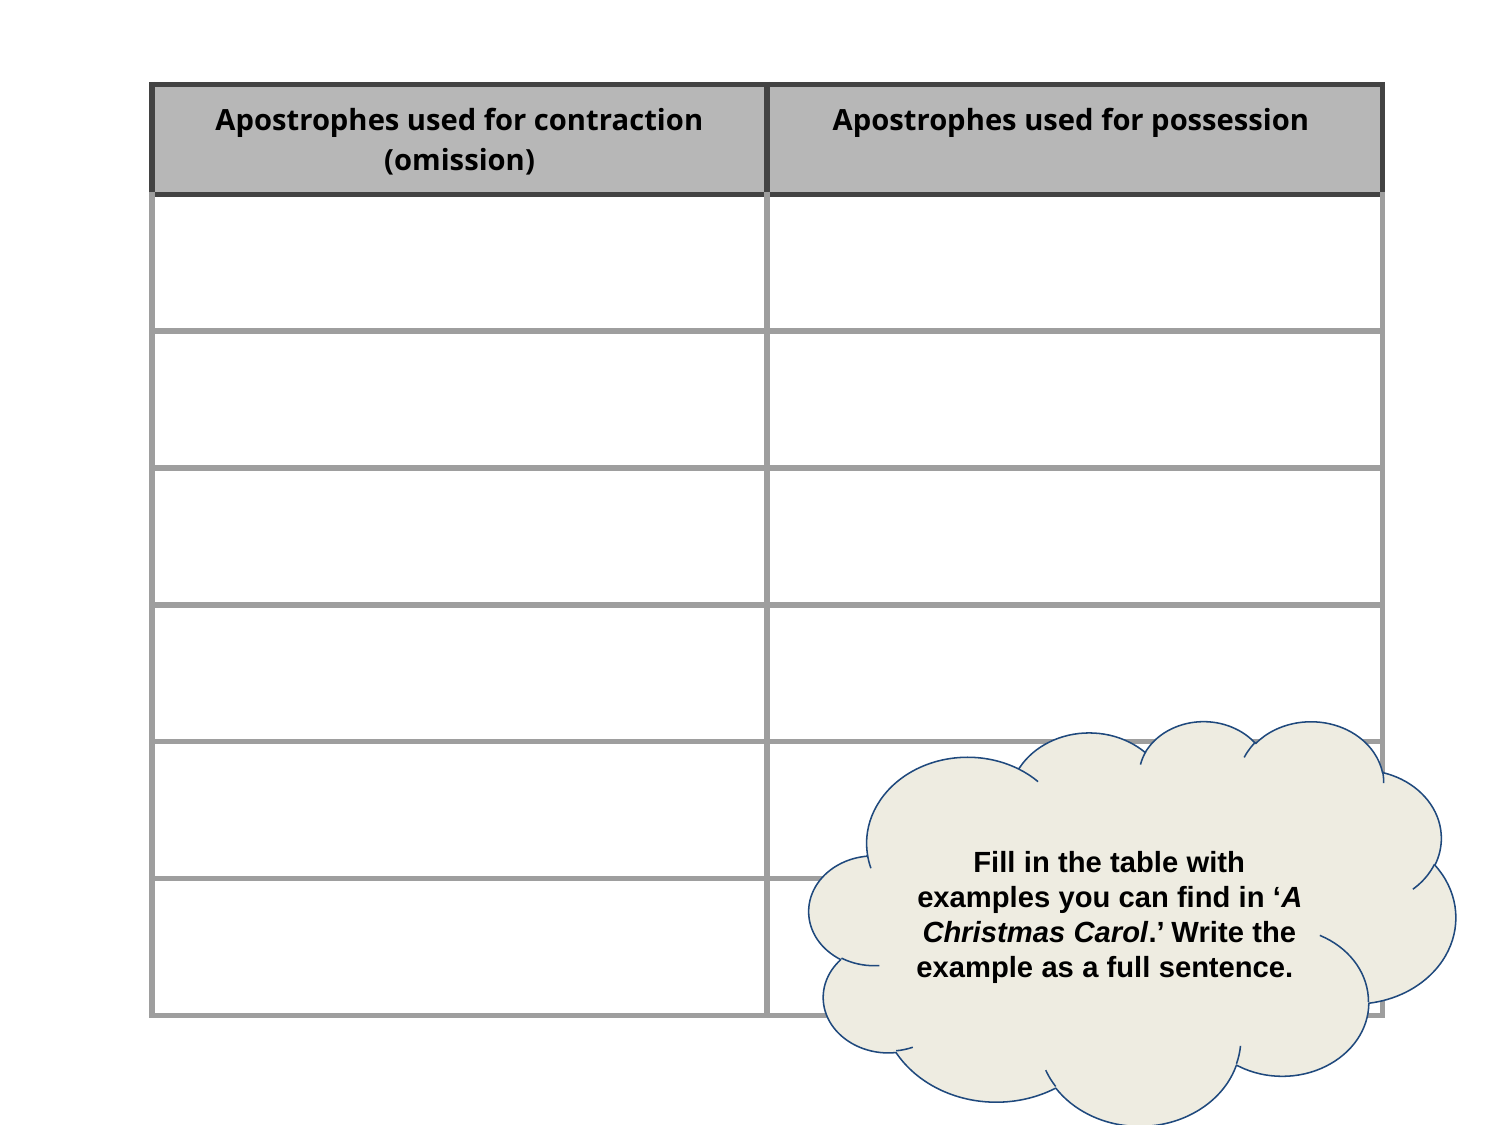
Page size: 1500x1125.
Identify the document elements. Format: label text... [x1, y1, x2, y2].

table_cell [155, 334, 764, 465]
table_cell [770, 608, 1380, 739]
table_cell [155, 744, 764, 876]
table_cell [770, 471, 1380, 602]
table_cell [1135, 744, 1150, 751]
table_header Apostrophes used for contraction (omission) [155, 87, 764, 192]
table_cell [1368, 744, 1380, 761]
table_cell [155, 608, 764, 739]
table_cell [770, 334, 1380, 465]
table_cell [155, 197, 764, 328]
table_cell [770, 744, 1043, 876]
table_cell [155, 471, 764, 602]
table_header Apostrophes used for possession [770, 87, 1380, 192]
table_cell [770, 881, 839, 1013]
table_cell [155, 881, 764, 1013]
table_cell [770, 197, 1380, 328]
table_cell [1369, 1002, 1380, 1013]
text_box Fill in the table with examples you can find in ‘A Christmas Carol.’ Write the example as a full sentence. [808, 721, 1456, 1125]
